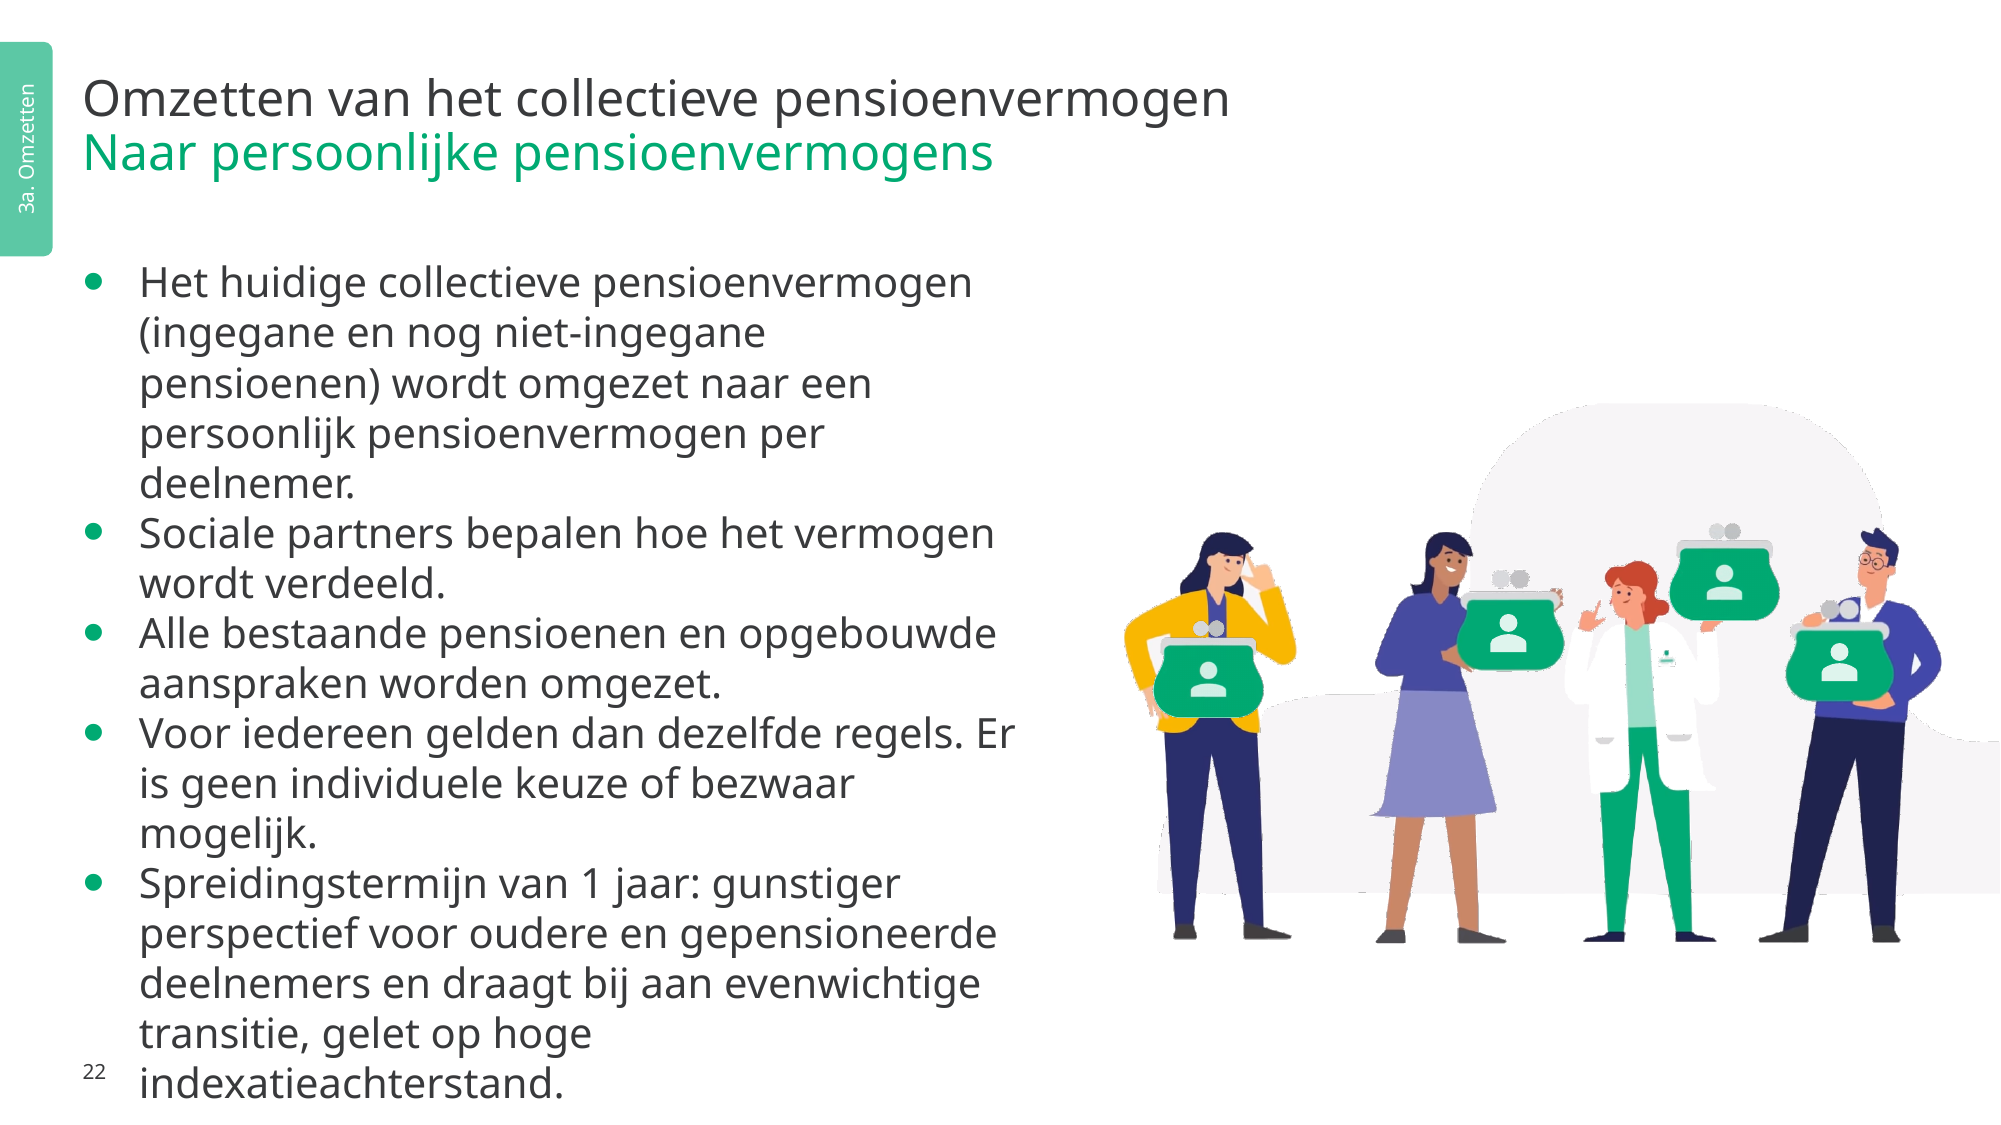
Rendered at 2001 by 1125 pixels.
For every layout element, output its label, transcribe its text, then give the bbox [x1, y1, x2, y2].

list Het huidige collectieve pensioenvermogen (ingegane en nog niet-ingegane pensioenen) wordt omgezet naar een persoonlijk pensioenvermogen per deelnemer. Sociale partners bepalen hoe het vermogen wordt verdeeld. Alle bestaande pensioenen en opgebouwde aanspraken worden omgezet. Voor iedereen gelden dan dezelfde regels. Er is geen individuele keuze of bezwaar mogelijk. Spreidingstermijn van 1 jaar: gunstiger perspectief voor oudere en gepensioneerde deelnemers en draagt bij aan evenwichtige transitie, gelet op hoge indexatieachterstand. [82, 256, 1017, 981]
slide_number 22 [82, 1060, 135, 1086]
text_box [981, 292, 2000, 1048]
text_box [0, 41, 53, 257]
title Omzetten van het collectieve pensioenvermogen Naar persoonlijke pensioenvermogens [82, 41, 1918, 214]
